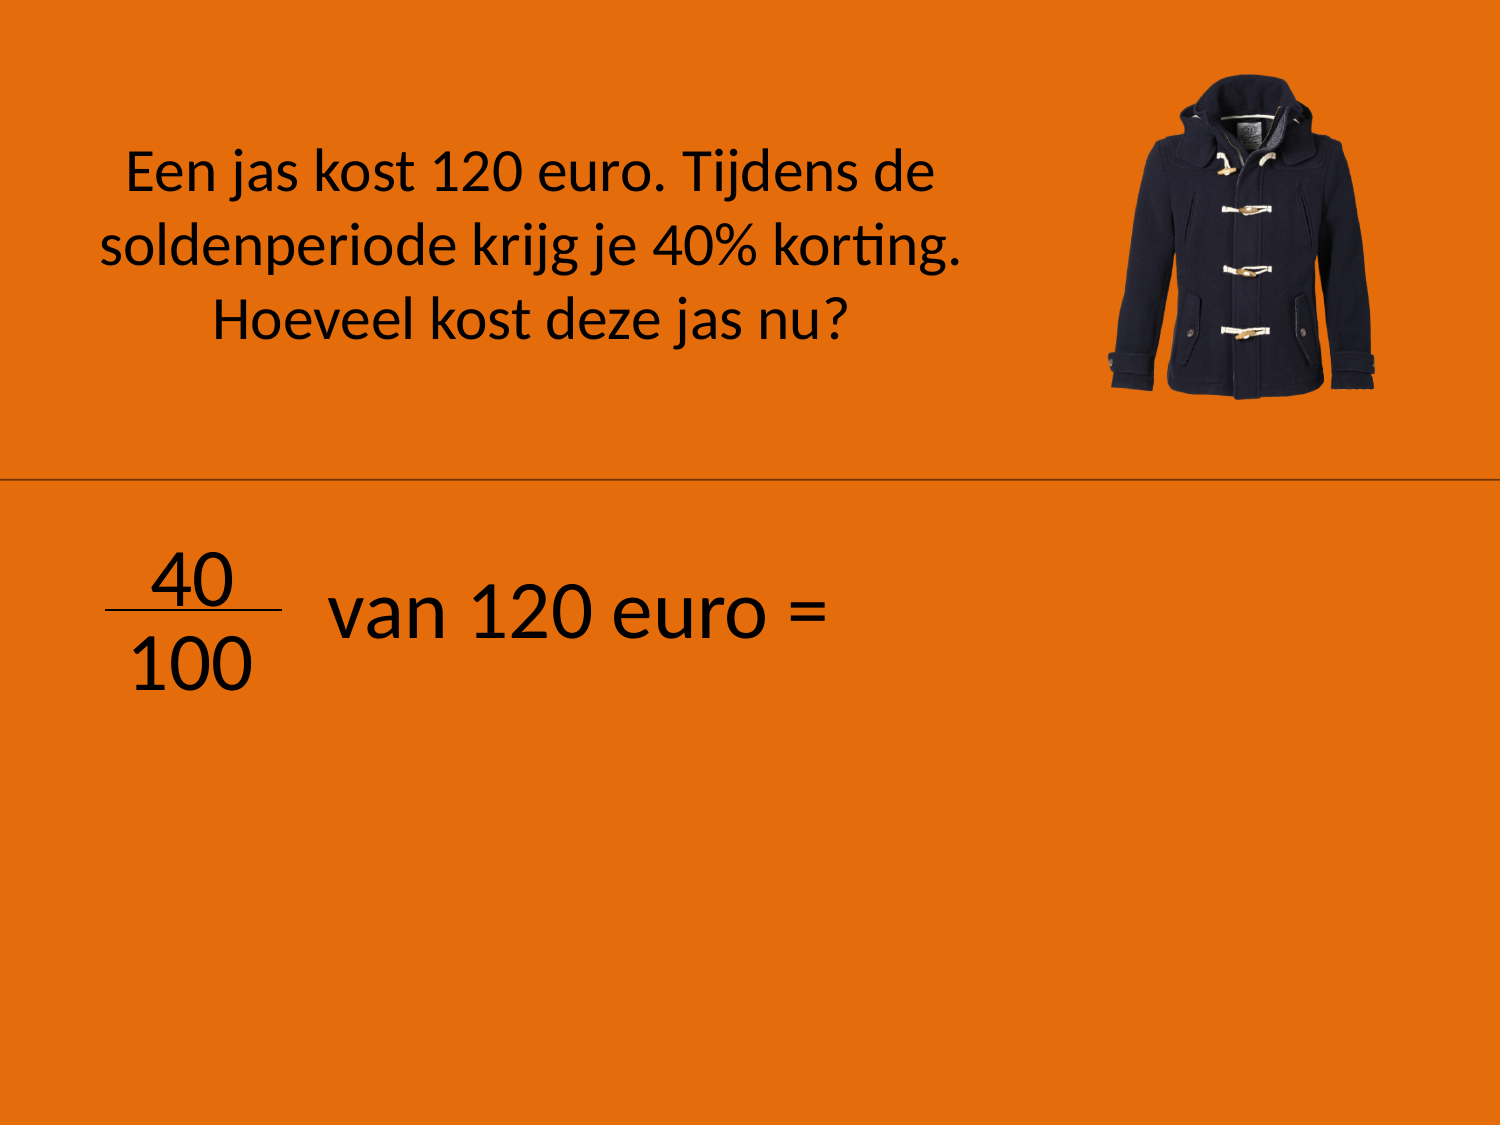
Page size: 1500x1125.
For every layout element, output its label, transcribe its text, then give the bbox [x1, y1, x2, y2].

text_box van 120 euro = [312, 548, 939, 663]
title Een jas kost 120 euro. Tijdens de soldenperiode krijg je 40% korting. Hoeveel kost deze jas nu? [53, 120, 1010, 362]
text_box 40 [135, 515, 396, 599]
picture [1070, 66, 1412, 408]
text_box 100 [112, 599, 384, 715]
